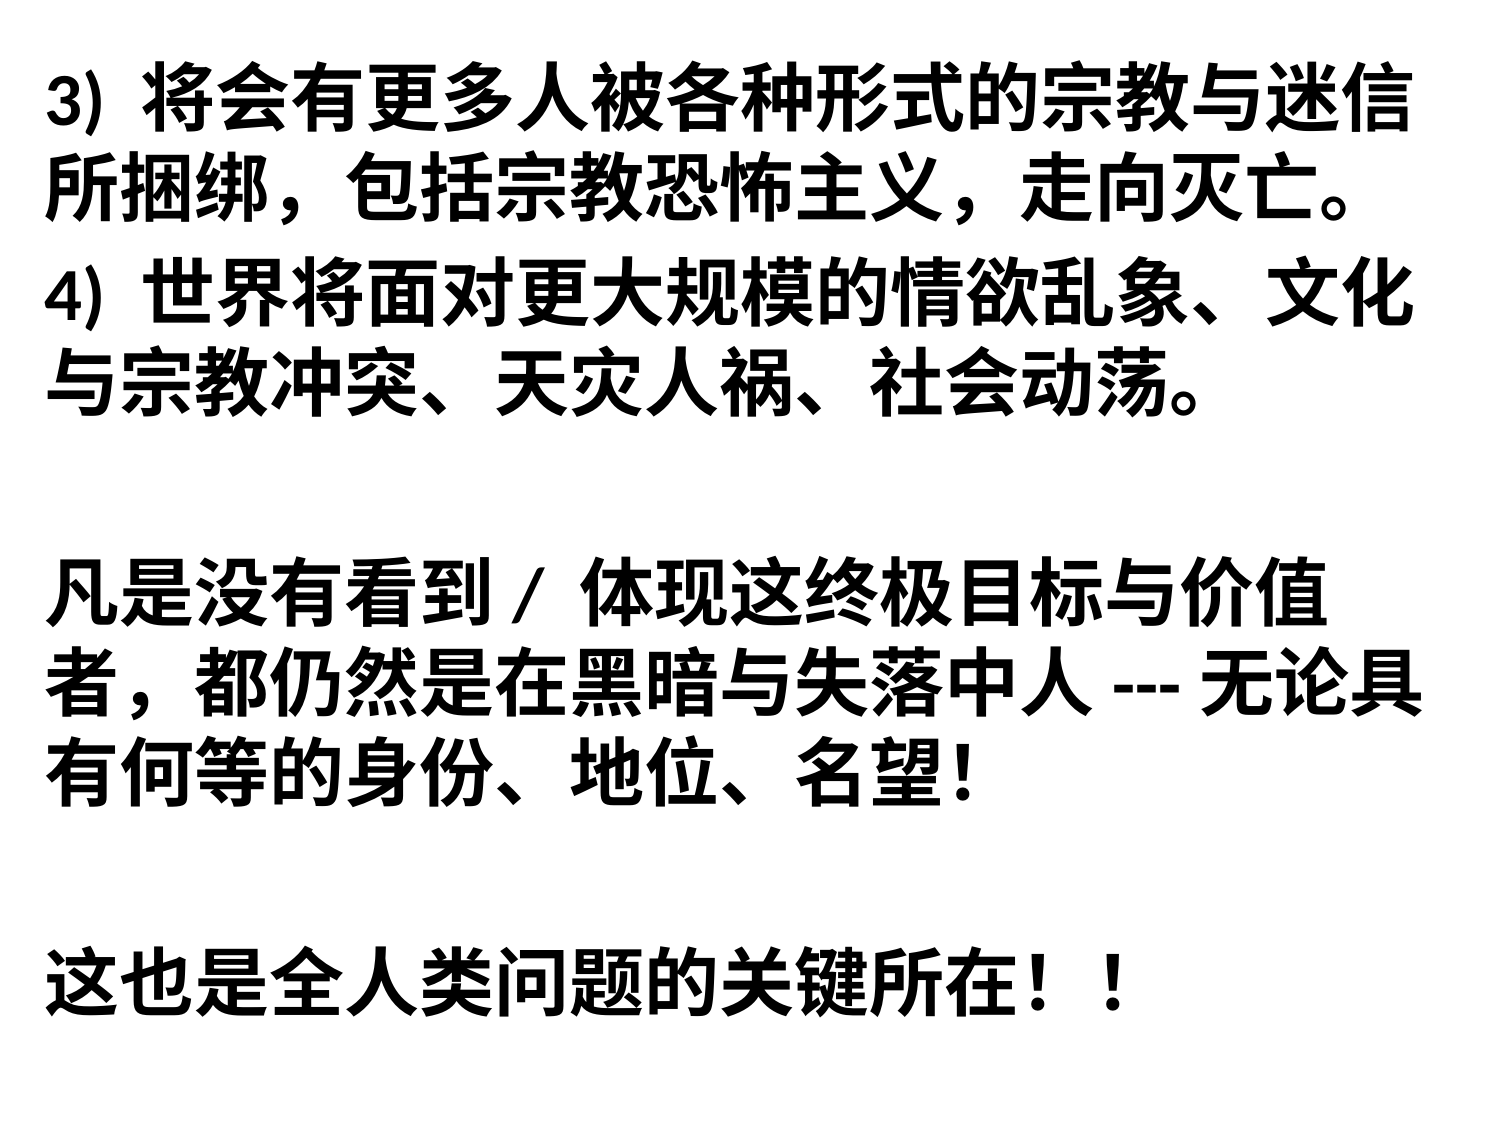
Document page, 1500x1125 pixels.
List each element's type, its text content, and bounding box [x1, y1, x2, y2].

list 3) 将会有更多人被各种形式的宗教与迷信所捆绑，包括宗教恐怖主义，走向灭亡。 4) 世界将面对更大规模的情欲乱象、文化与宗教冲突、天灾人祸、社会动荡。 凡是没有看到/ 体现这终极目标与价值者，都仍然是在黑暗与失落中人---无论具有何等的身份、地位、名望！ 这也是全人类问题的关键所在！！ [29, 42, 1448, 1095]
